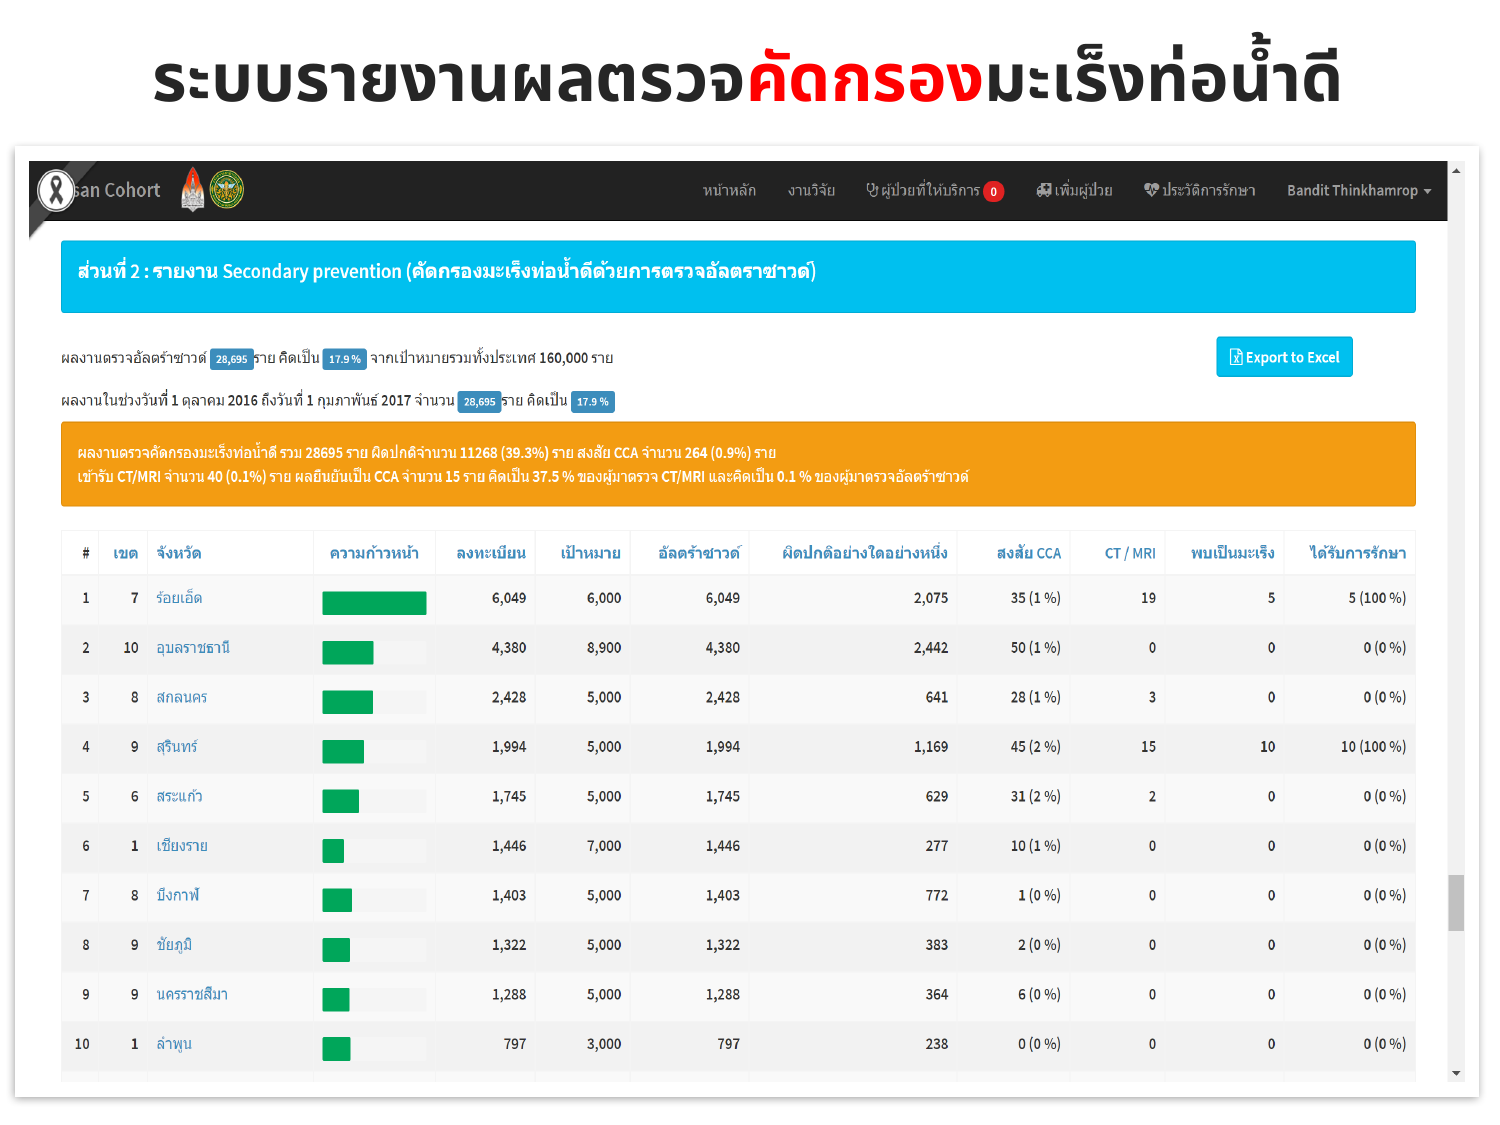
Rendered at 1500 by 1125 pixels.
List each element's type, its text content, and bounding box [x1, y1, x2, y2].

text_box ระบบรายงานผลตรวจคัดกรองมะเร็งท่อน้ำดี [73, 30, 1424, 119]
picture [29, 160, 1465, 1083]
